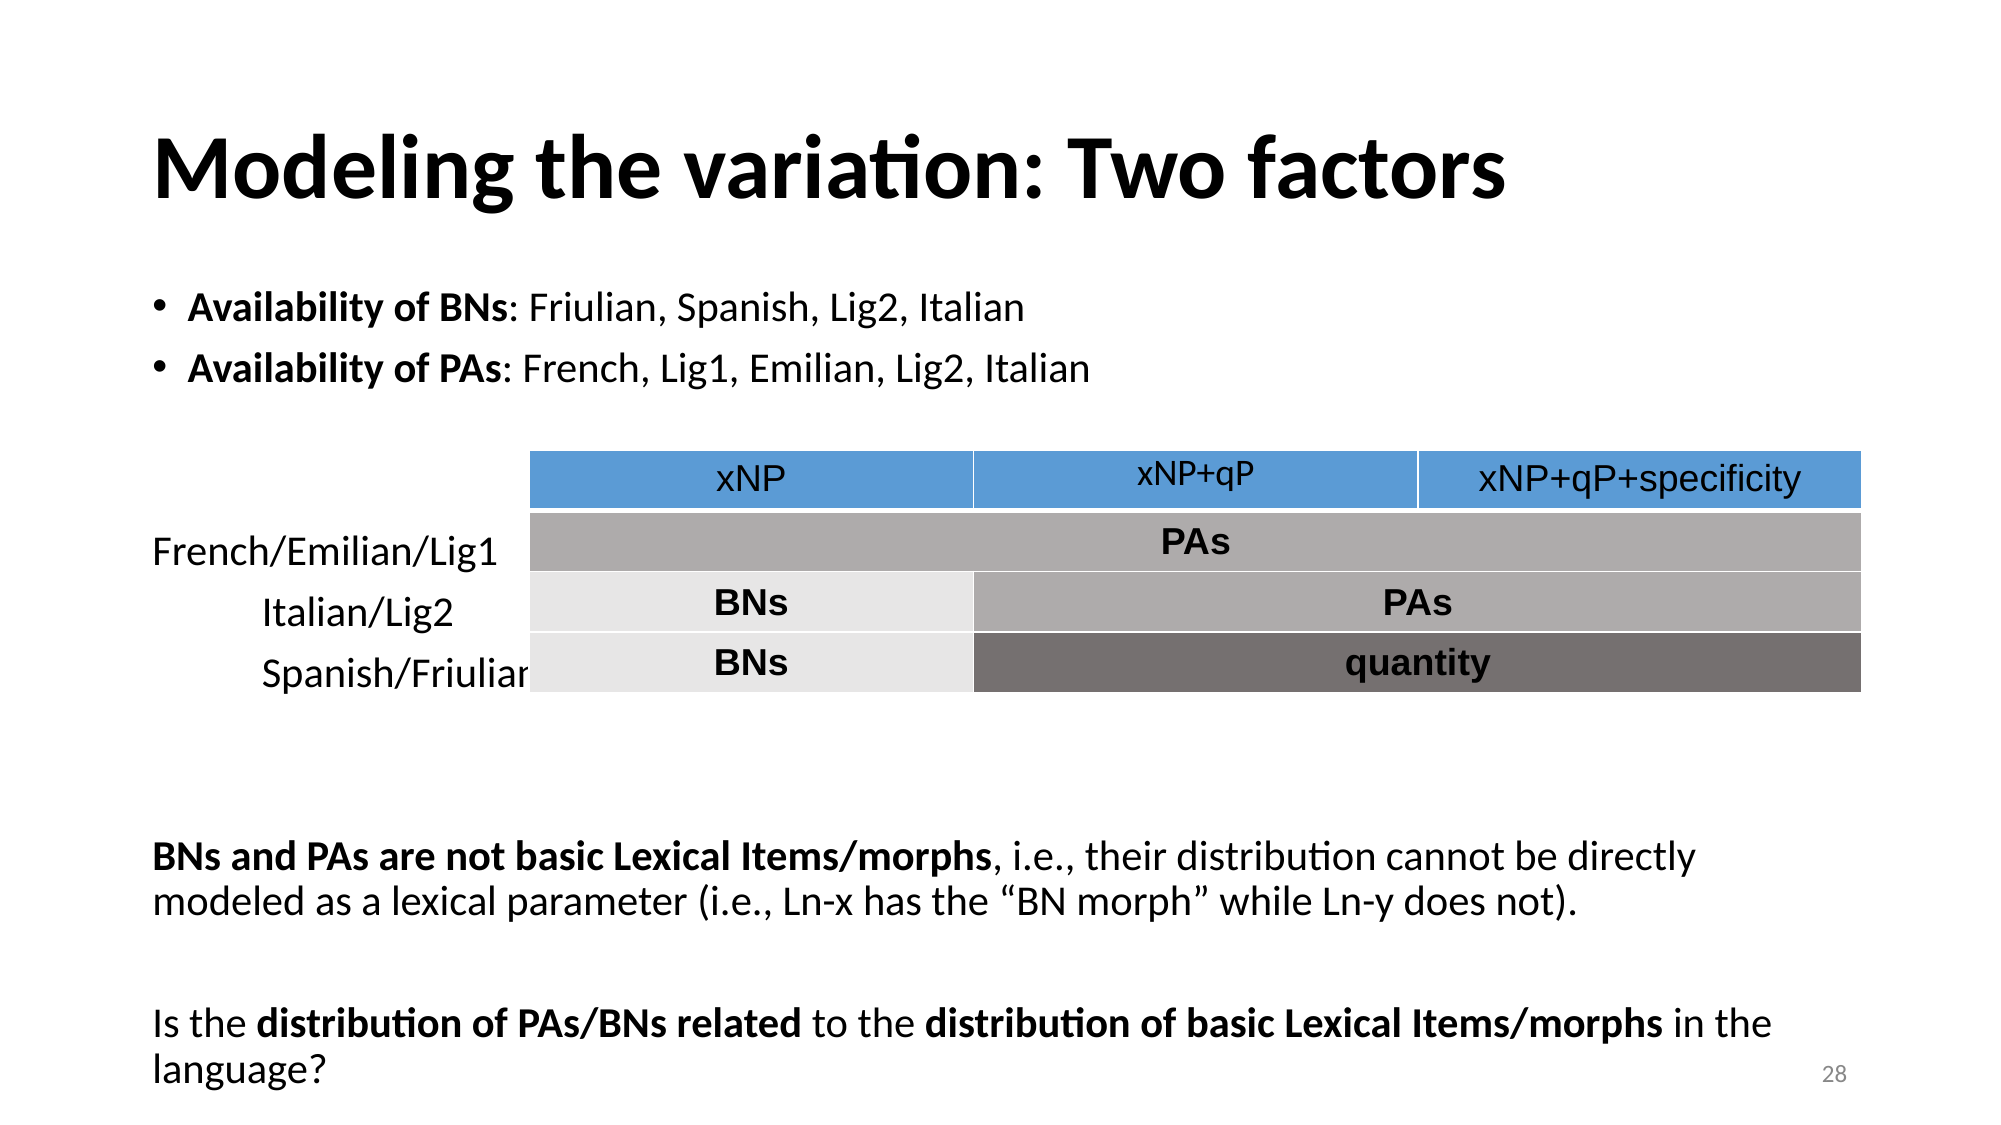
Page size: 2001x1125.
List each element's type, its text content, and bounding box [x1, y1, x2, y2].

table_header xNP+qP+specificity [1419, 451, 1861, 508]
table_cell BNs [530, 633, 973, 692]
table_cell PAs [974, 572, 1861, 631]
slide_number ‹#› [1412, 1042, 1863, 1103]
text_box [351, 865, 1649, 926]
table_cell quantity [974, 633, 1861, 692]
table_cell BNs [530, 572, 973, 631]
table_header xNP+qP [974, 451, 1417, 508]
list Availability of BNs: Friulian, Spanish, Lig2, Italian Availability of PAs: French, Lig1, Emilian, Lig2, Italian French/Emilian/Lig1 Italian/Lig2 Spanish/Friulian BNs and PAs are not basic Lexical Items/morphs, i.e., their distribution cannot be directly modeled as a lexical parameter (i.e., Ln-x has the “BN morph” while Ln-y does not). Is the distribution of PAs/BNs related to the distribution of basic Lexical Items/morphs in the language? [137, 277, 1863, 1103]
table_header xNP [530, 451, 973, 508]
table_cell PAs [530, 513, 1861, 571]
title Modeling the variation: Two factors [137, 59, 1863, 277]
